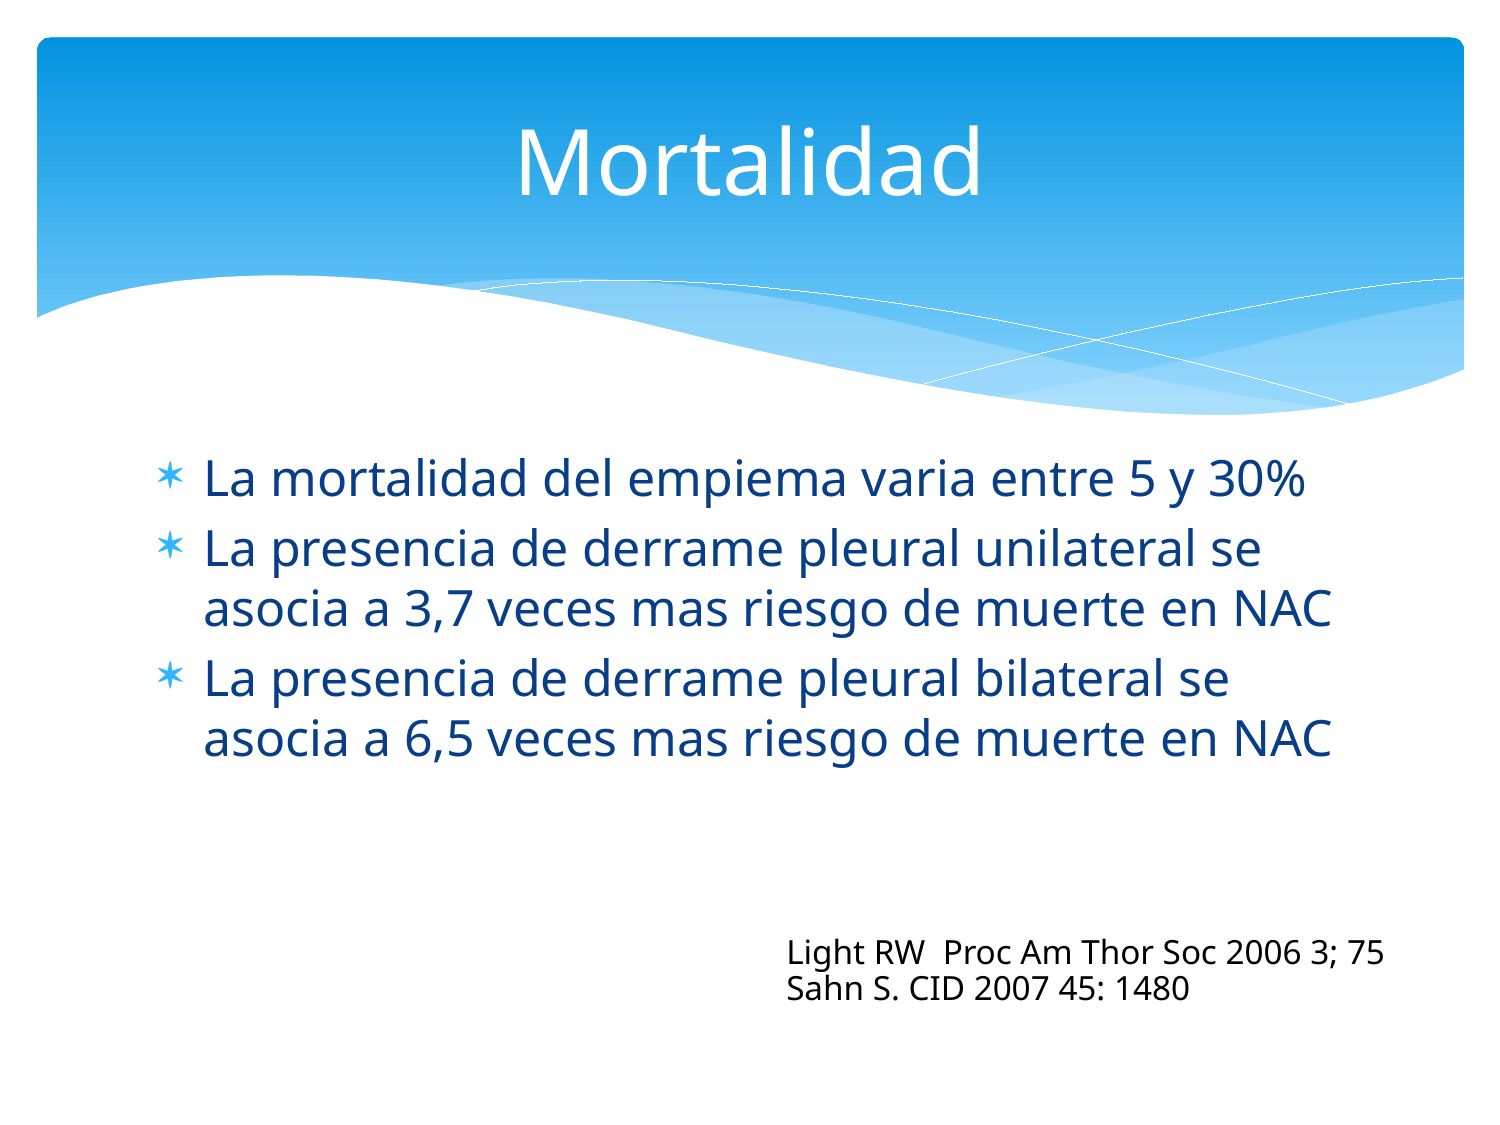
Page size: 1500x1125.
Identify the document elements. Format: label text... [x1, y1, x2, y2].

title Mortalidad [75, 55, 1425, 261]
list La mortalidad del empiema varia entre 5 y 30% La presencia de derrame pleural unilateral se asocia a 3,7 veces mas riesgo de muerte en NAC La presencia de derrame pleural bilateral se asocia a 6,5 veces mas riesgo de muerte en NAC [143, 438, 1359, 1005]
text_box Light RW Proc Am Thor Soc 2006 3; 75 Sahn S. CID 2007 45: 1480 [771, 928, 1401, 1052]
